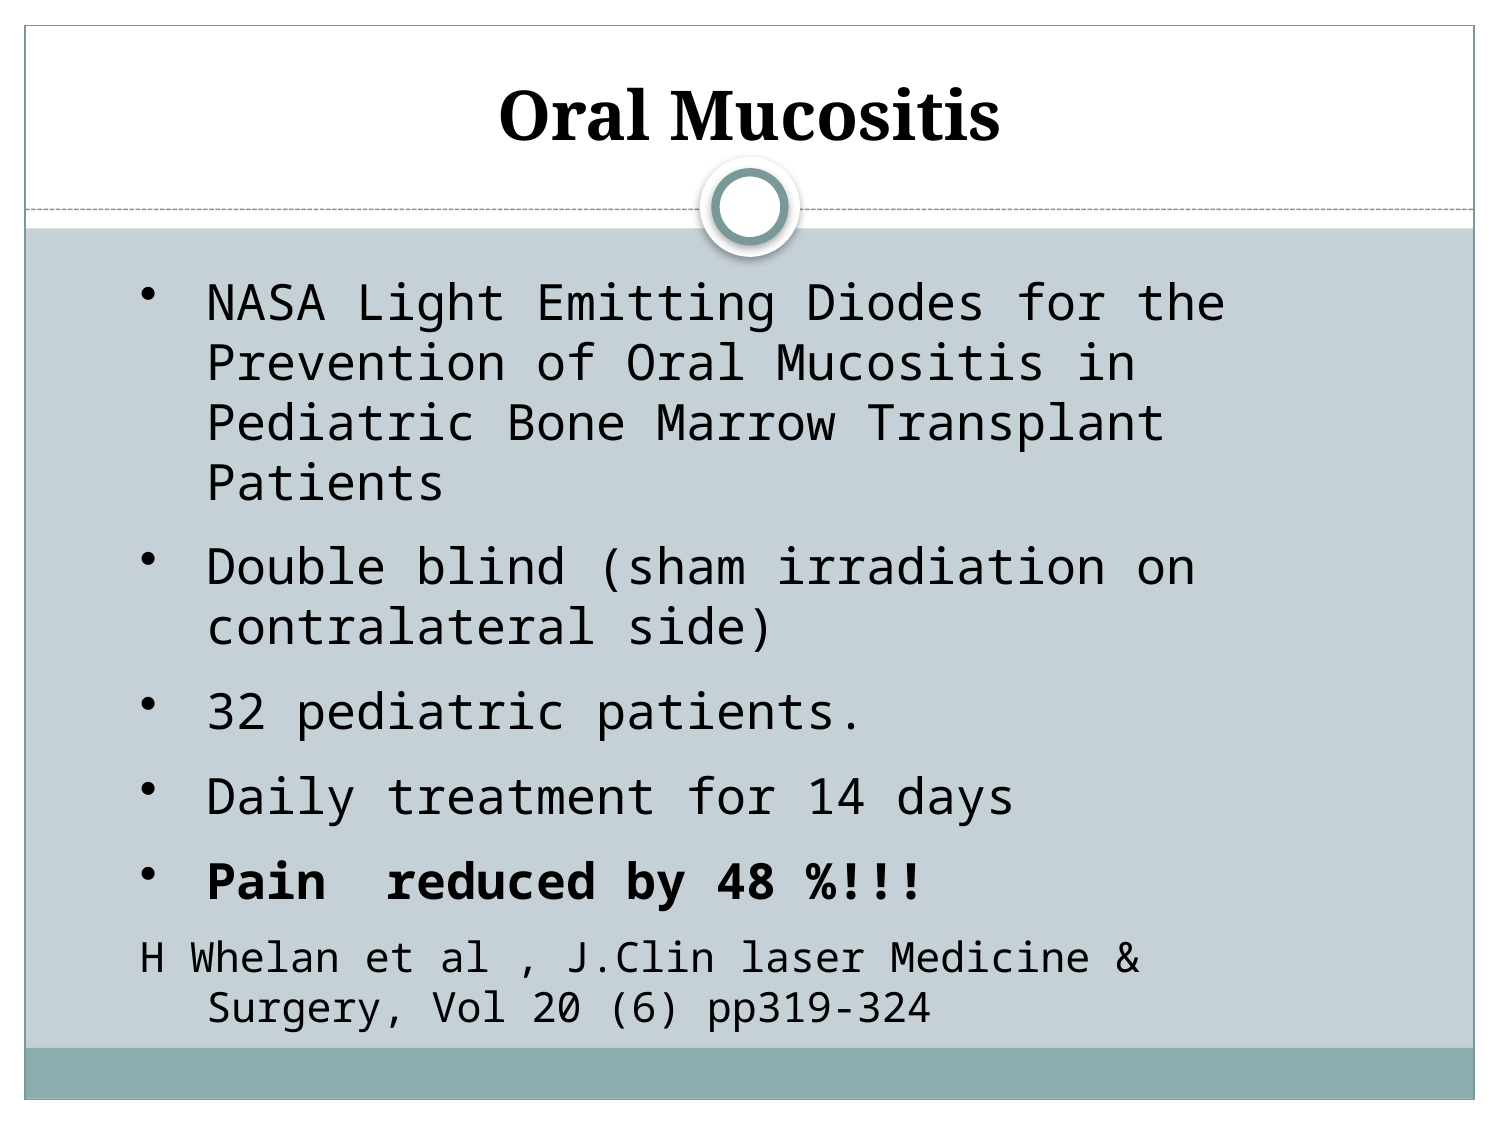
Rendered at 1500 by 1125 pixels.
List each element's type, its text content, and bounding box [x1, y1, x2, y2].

text_box NASA Light Emitting Diodes for the Prevention of Oral Mucositis in Pediatric Bone Marrow Transplant Patients Double blind (sham irradiation on contralateral side) 32 pediatric patients. Daily treatment for 14 days Pain reduced by 48 %!!! H Whelan et al , J.Clin laser Medicine & Surgery, Vol 20 (6) pp319-324 [125, 262, 1363, 1039]
title Oral Mucositis [49, 37, 1450, 162]
